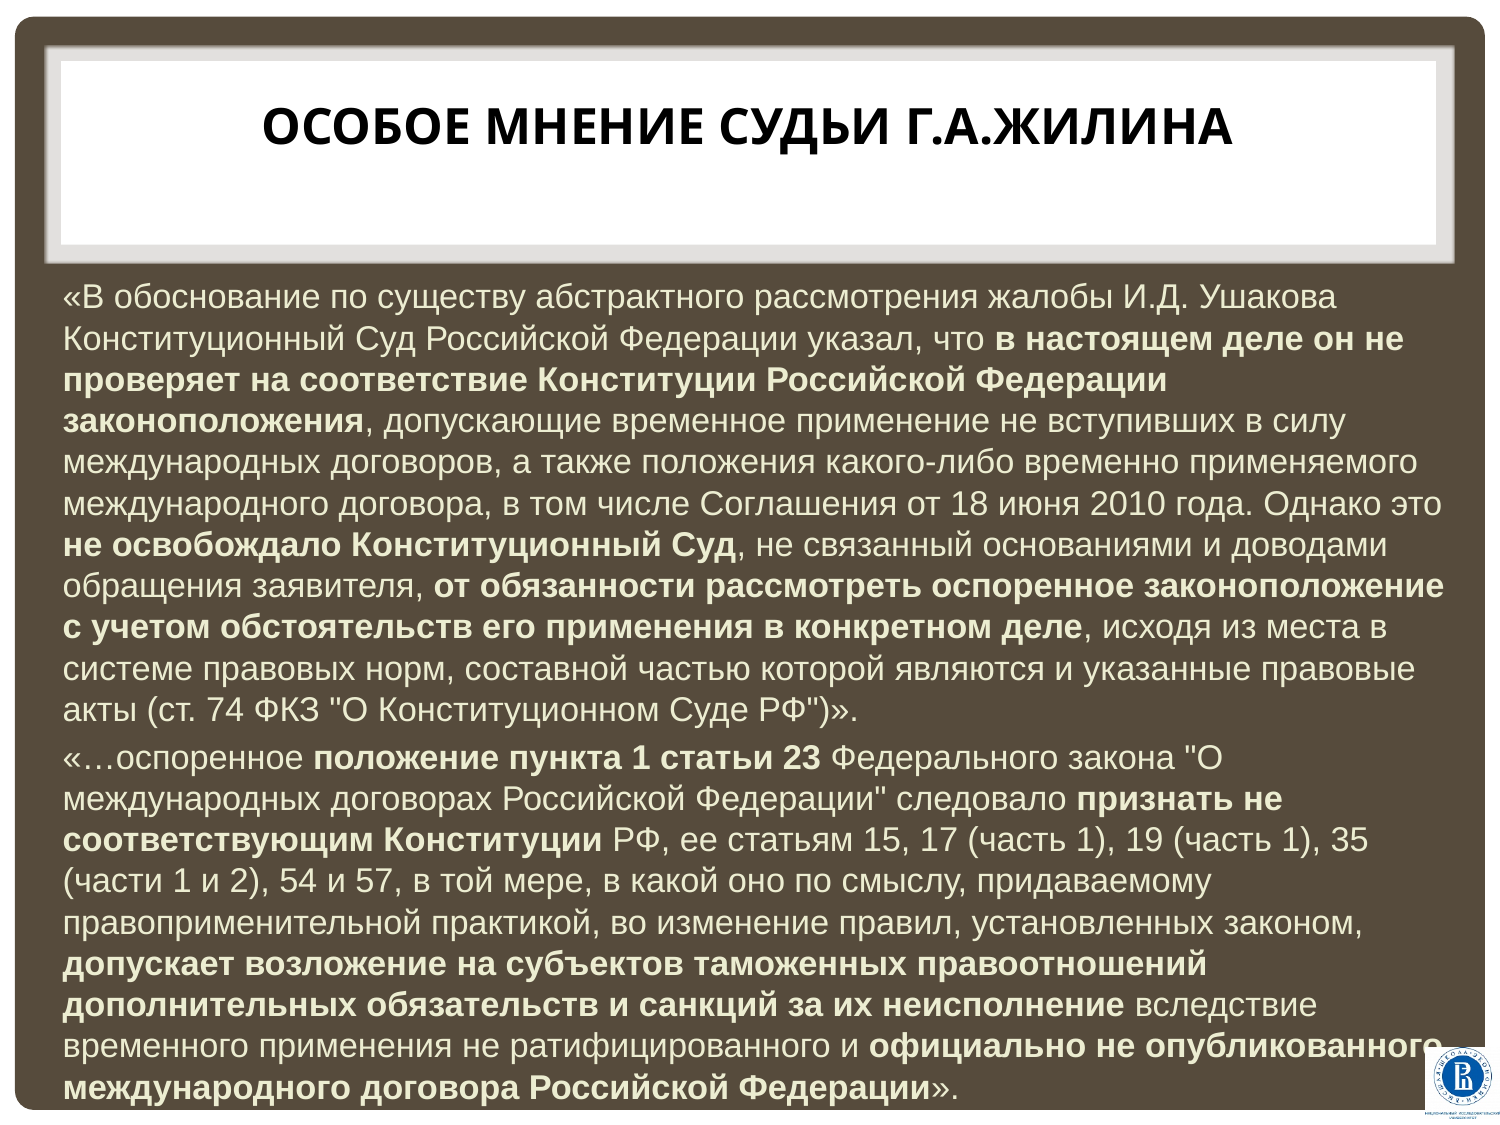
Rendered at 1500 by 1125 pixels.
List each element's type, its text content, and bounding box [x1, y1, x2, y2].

title Особое мнение судьи Г.А.ЖИЛИНА [69, 78, 1425, 232]
list «В обоснование по существу абстрактного рассмотрения жалобы И.Д. Ушакова Конституционный Суд Российской Федерации указал, что в настоящем деле он не проверяет на соответствие Конституции Российской Федерации законоположения, допускающие временное применение не вступивших в силу международных договоров, а также положения какого-либо временно применяемого международного договора, в том числе Соглашения от 18 июня 2010 года. Однако это не освобождало Конституционный Суд, не связанный основаниями и доводами обращения заявителя, от обязанности рассмотреть оспоренное законоположение с учетом обстоятельств его применения в конкретном деле, исходя из места в системе правовых норм, составной частью которой являются и указанные правовые акты (ст. 74 ФКЗ "О Конституционном Суде РФ")». «…оспоренное положение пункта 1 статьи 23 Федерального закона "О международных договорах Российской Федерации" следовало признать не соответствующим Конституции РФ, ее статьям 15, 17 (часть 1), 19 (часть 1), 35 (части 1 и 2), 54 и 57, в той мере, в какой оно по смыслу, придаваемому правоприменительной практикой, во изменение правил, установленных законом, допускает возложение на субъектов таможенных правоотношений дополнительных обязательств и санкций за их неисполнение вследствие временного применения не ратифицированного и официально не опубликованного международного договора Российской Федерации». [29, 267, 1483, 1125]
picture [1425, 1046, 1500, 1119]
